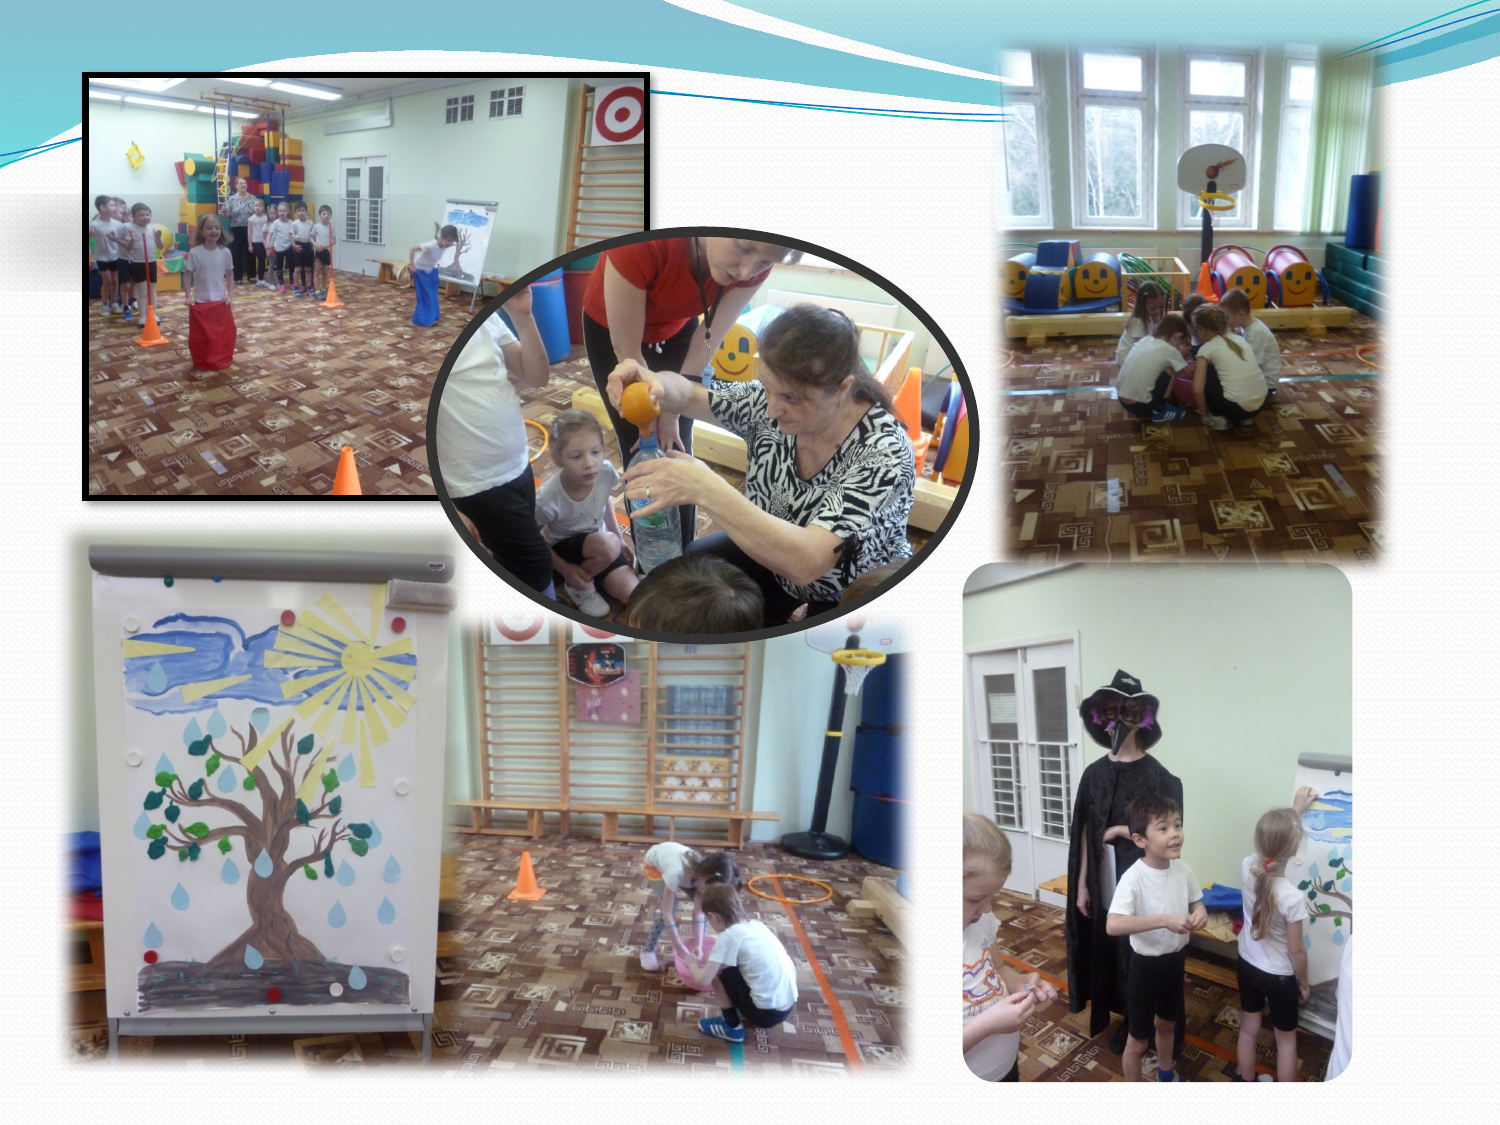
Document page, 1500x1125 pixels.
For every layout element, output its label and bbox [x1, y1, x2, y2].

picture [0, 49, 1467, 1083]
